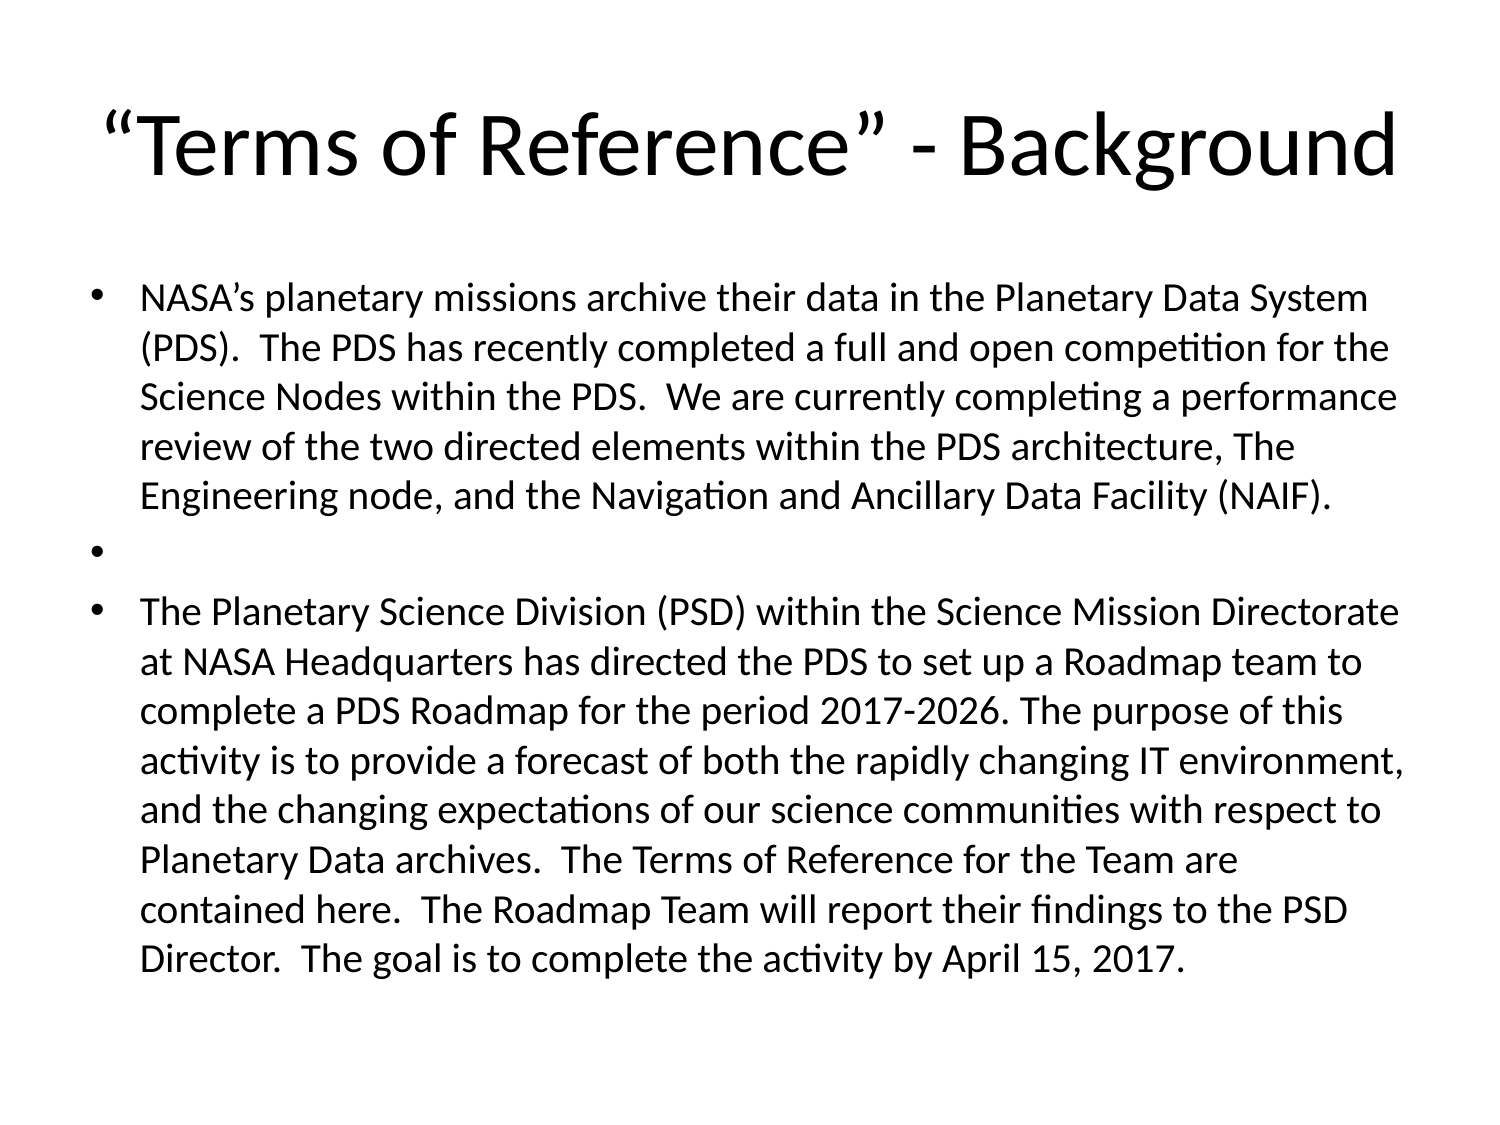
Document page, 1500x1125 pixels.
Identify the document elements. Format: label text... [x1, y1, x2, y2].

list NASA’s planetary missions archive their data in the Planetary Data System (PDS). The PDS has recently completed a full and open competition for the Science Nodes within the PDS. We are currently completing a performance review of the two directed elements within the PDS architecture, The Engineering node, and the Navigation and Ancillary Data Facility (NAIF). The Planetary Science Division (PSD) within the Science Mission Directorate at NASA Headquarters has directed the PDS to set up a Roadmap team to complete a PDS Roadmap for the period 2017-2026. The purpose of this activity is to provide a forecast of both the rapidly changing IT environment, and the changing expectations of our science communities with respect to Planetary Data archives. The Terms of Reference for the Team are contained here. The Roadmap Team will report their findings to the PSD Director. The goal is to complete the activity by April 15, 2017. [75, 262, 1425, 1005]
title “Terms of Reference” - Background [75, 45, 1425, 233]
